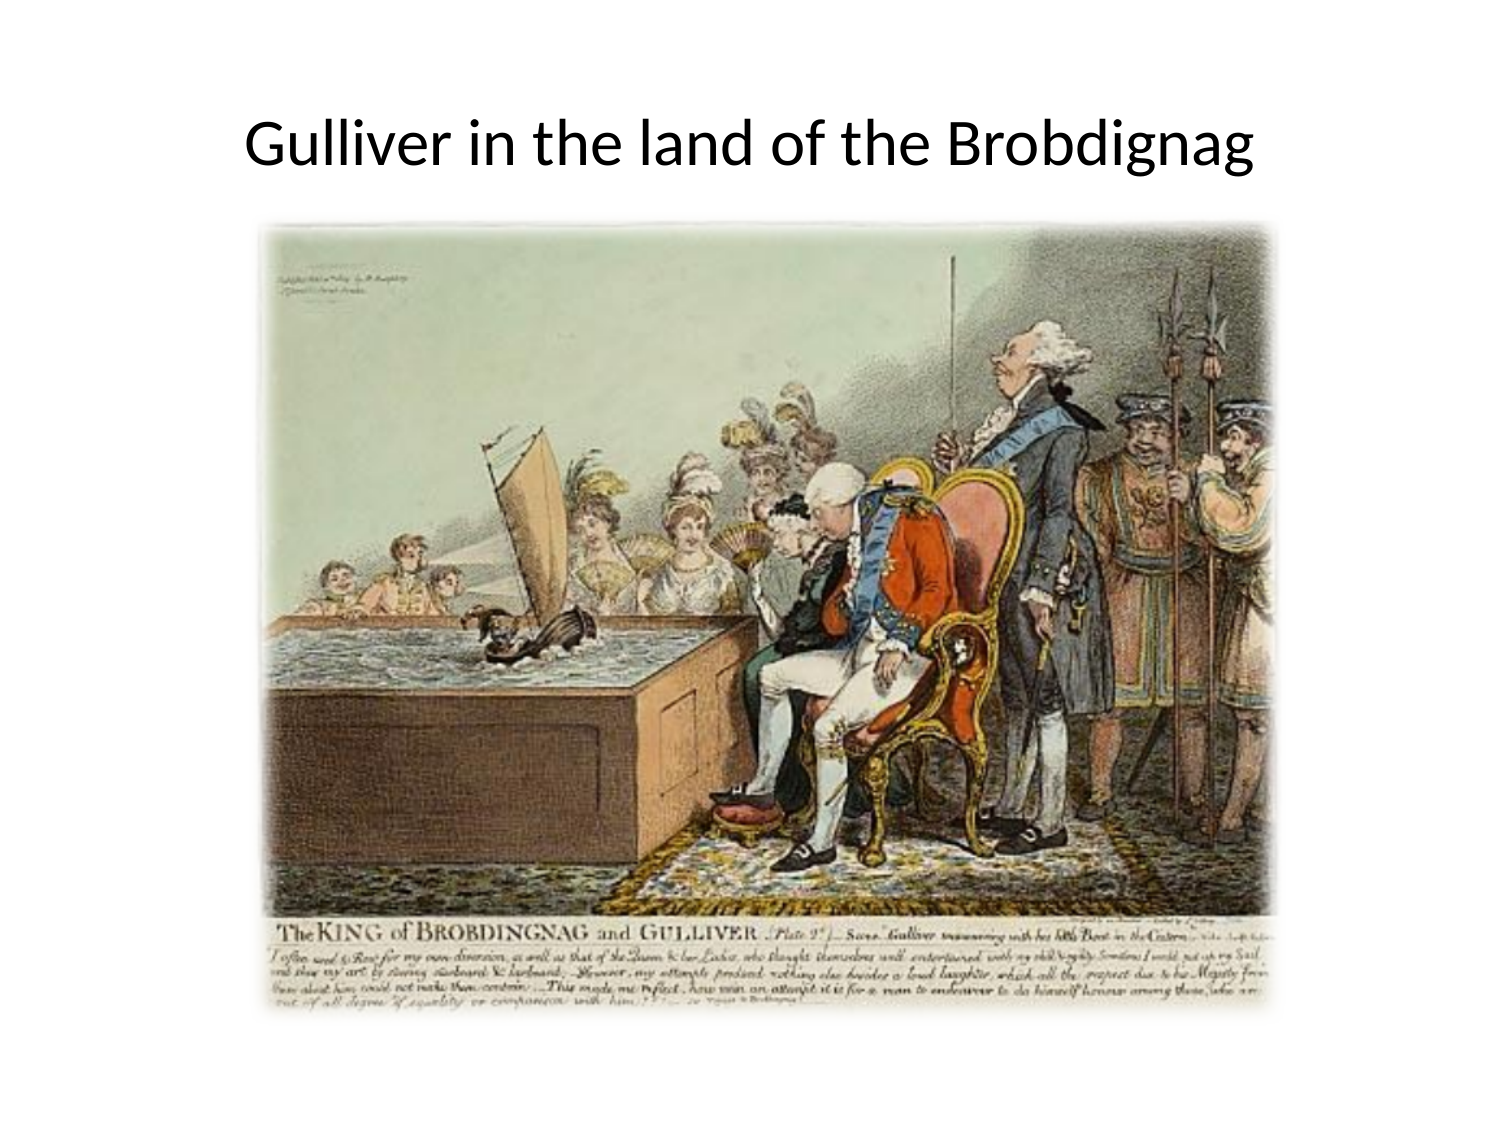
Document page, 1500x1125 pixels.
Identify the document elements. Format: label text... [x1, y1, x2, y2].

title Gulliver in the land of the Brobdignag [75, 45, 1425, 233]
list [249, 212, 1286, 1026]
